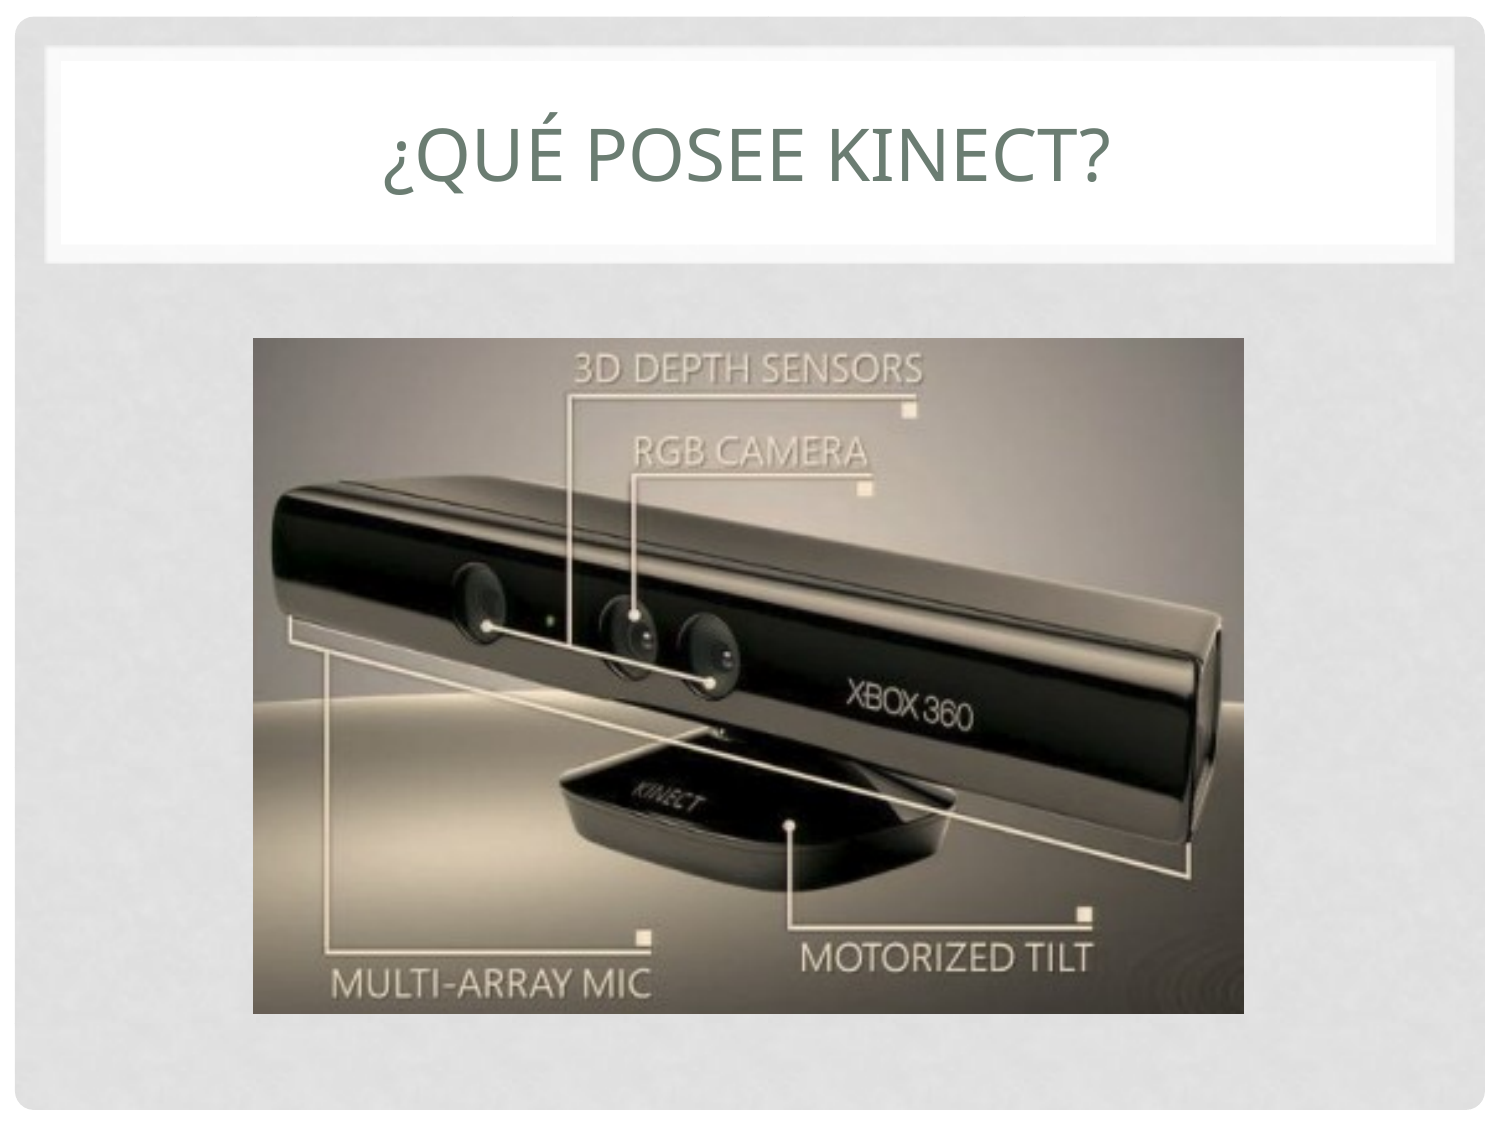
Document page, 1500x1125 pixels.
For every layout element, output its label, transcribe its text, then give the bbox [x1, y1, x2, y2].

title ¿Qué posee kinect? [69, 66, 1425, 238]
picture [253, 337, 1245, 1014]
